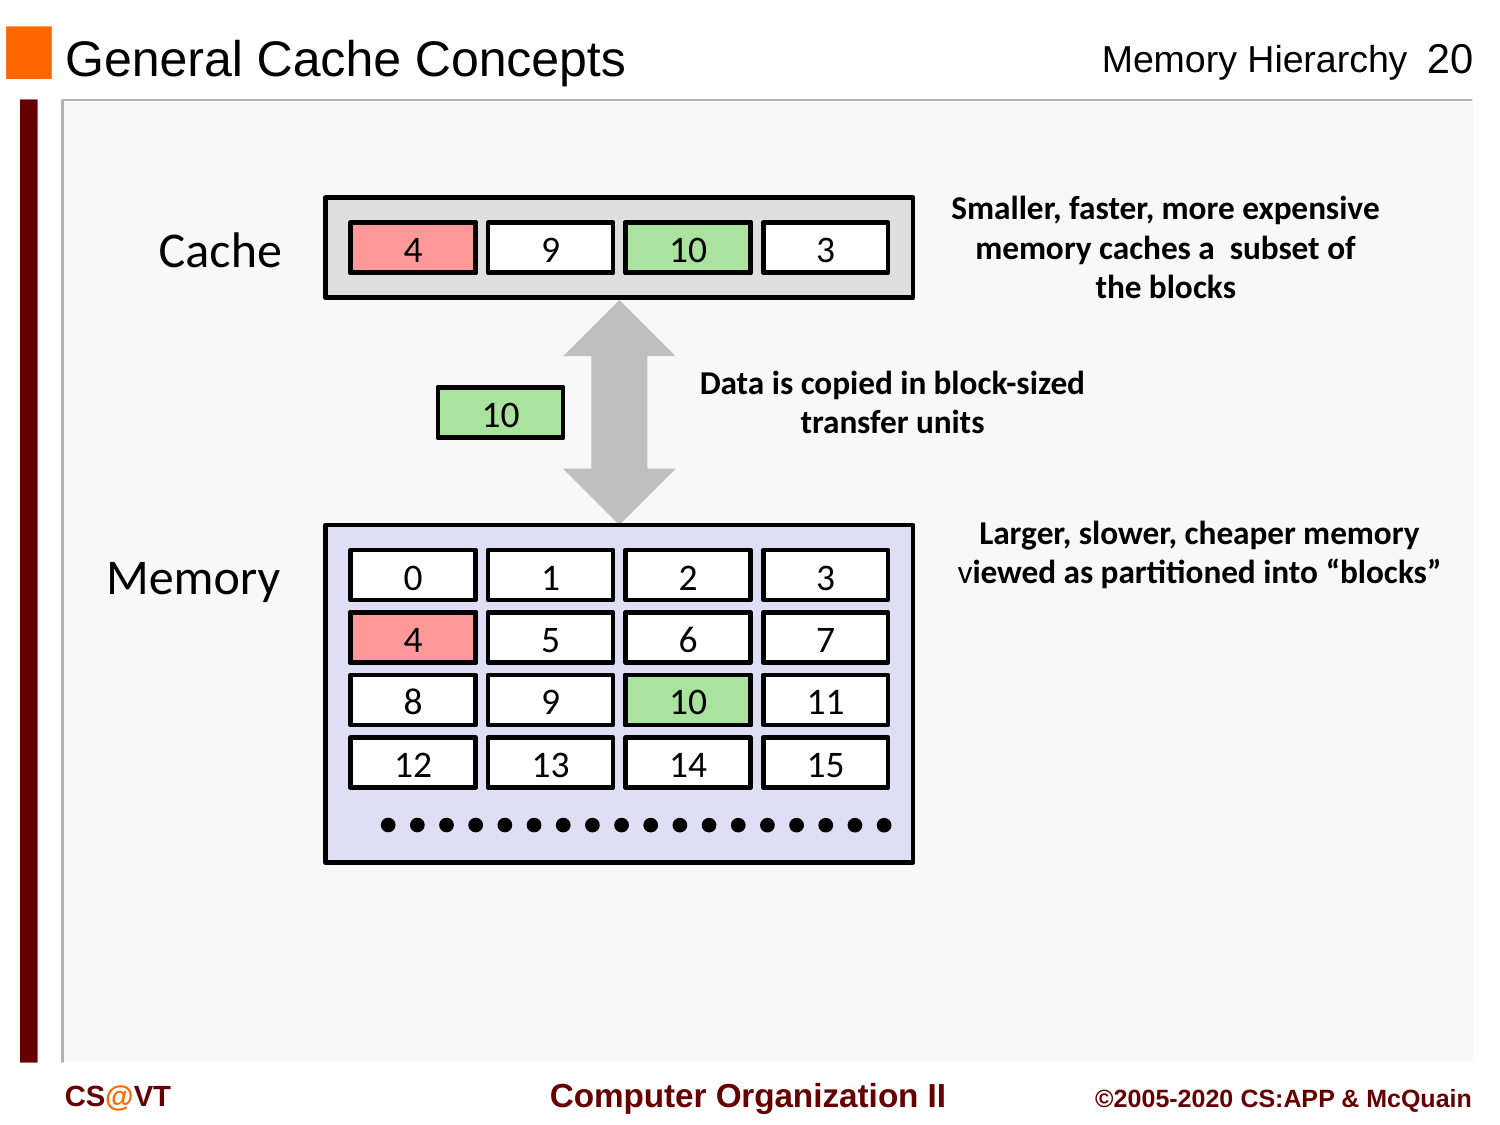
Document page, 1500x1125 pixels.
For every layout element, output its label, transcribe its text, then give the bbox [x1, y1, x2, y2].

text_box [325, 525, 913, 863]
text_box 4 [350, 222, 476, 273]
text_box [563, 299, 676, 525]
text_box 10 [625, 222, 751, 273]
text_box 10 [438, 387, 564, 438]
text_box 3 [763, 222, 889, 273]
text_box Data is copied in block-sized transfer units [659, 355, 1126, 450]
text_box 9 [488, 222, 614, 273]
title General Cache Concepts [50, 28, 1000, 85]
text_box 9 [488, 675, 614, 725]
text_box 10 [625, 675, 751, 725]
text_box 6 [625, 612, 751, 663]
text_box 14 [625, 737, 751, 788]
text_box 7 [763, 612, 889, 663]
text_box 1 [488, 549, 614, 600]
text_box 12 [350, 737, 476, 788]
text_box Larger, slower, cheaper memory viewed as partitioned into “blocks” [942, 505, 1458, 600]
text_box 0 [350, 549, 476, 600]
text_box Cache [143, 210, 297, 285]
text_box 11 [763, 675, 889, 725]
text_box Memory [91, 537, 296, 613]
text_box 2 [625, 549, 751, 600]
text_box 4 [350, 612, 476, 663]
text_box 13 [488, 737, 614, 788]
text_box 8 [350, 675, 476, 725]
text_box 5 [488, 612, 614, 663]
text_box 15 [763, 737, 889, 788]
text_box Smaller, faster, more expensive memory caches a subset of the blocks [936, 181, 1396, 314]
text_box [325, 197, 913, 298]
text_box 3 [763, 549, 889, 600]
